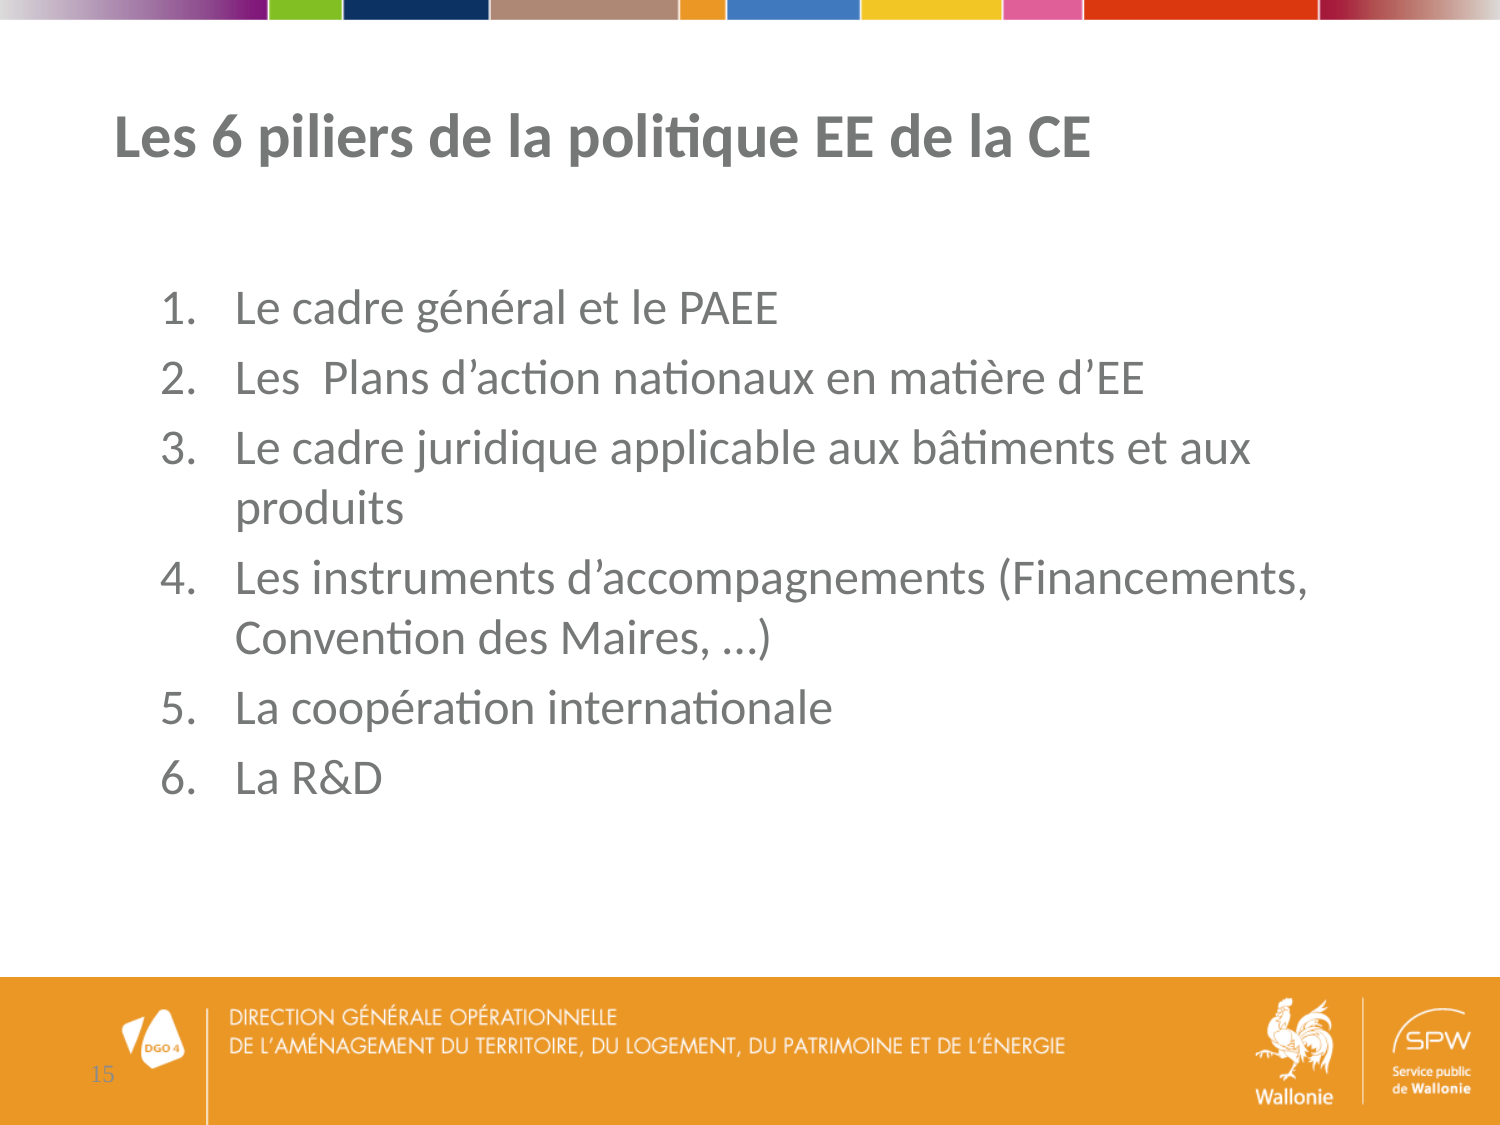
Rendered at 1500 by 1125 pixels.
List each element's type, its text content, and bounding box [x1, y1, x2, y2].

picture [0, 0, 1500, 24]
slide_number 15 [75, 1042, 425, 1103]
text_box Les 6 piliers de la politique EE de la CE [99, 87, 1375, 232]
picture [0, 977, 1500, 1125]
text_box Le cadre général et le PAEE Les Plans d’action nationaux en matière d’EE Le cadre juridique applicable aux bâtiments et aux produits Les instruments d’accompagnements (Financements, Convention des Maires, …) La coopération internationale La R&D [99, 267, 1400, 875]
